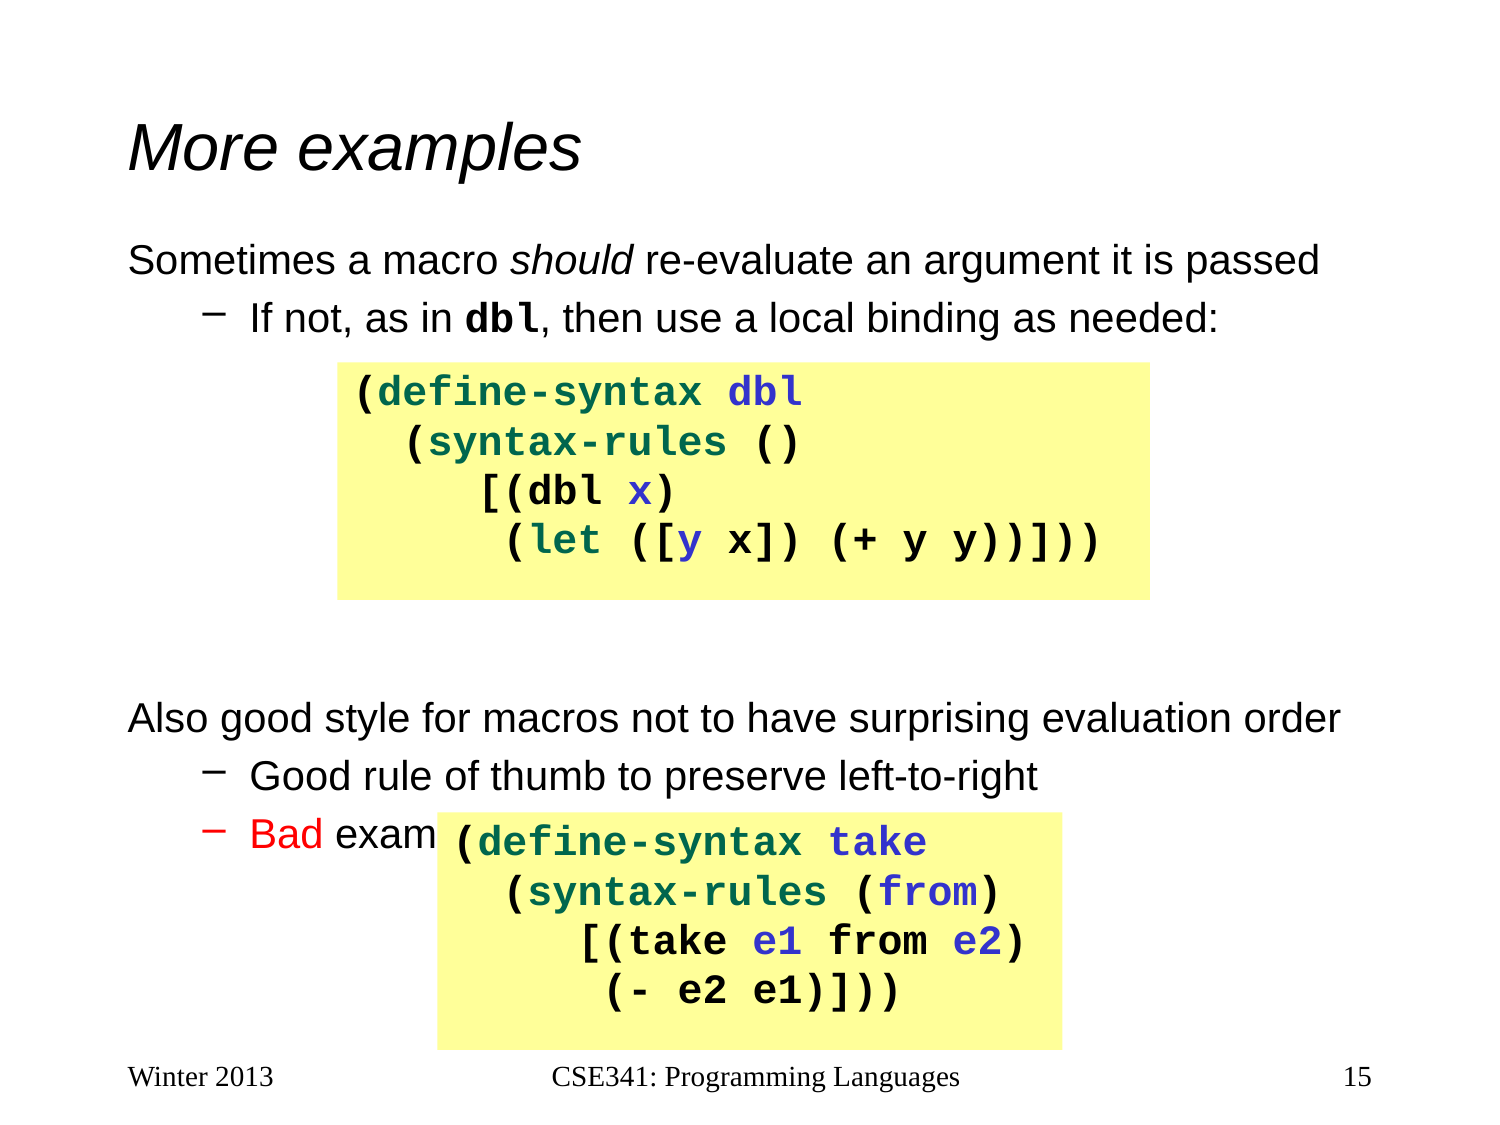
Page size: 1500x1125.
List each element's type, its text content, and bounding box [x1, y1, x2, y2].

text_box (define-syntax take (syntax-rules (from) [(take e1 from e2) (- e2 e1)])) [437, 812, 1063, 1050]
title More examples [112, 49, 1388, 224]
slide_number Winter 2013 [112, 1049, 426, 1125]
footer CSE341: Programming Languages [474, 1050, 1038, 1125]
slide_number 15 [1074, 1049, 1388, 1125]
text_box (define-syntax dbl (syntax-rules () [(dbl x) (let ([y x]) (+ y y))])) [337, 362, 1150, 600]
list Sometimes a macro should re-evaluate an argument it is passed If not, as in dbl, then use a local binding as needed: Also good style for macros not to have surprising evaluation order Good rule of thumb to preserve left-to-right Bad example (fix with a local binding): [112, 224, 1388, 963]
